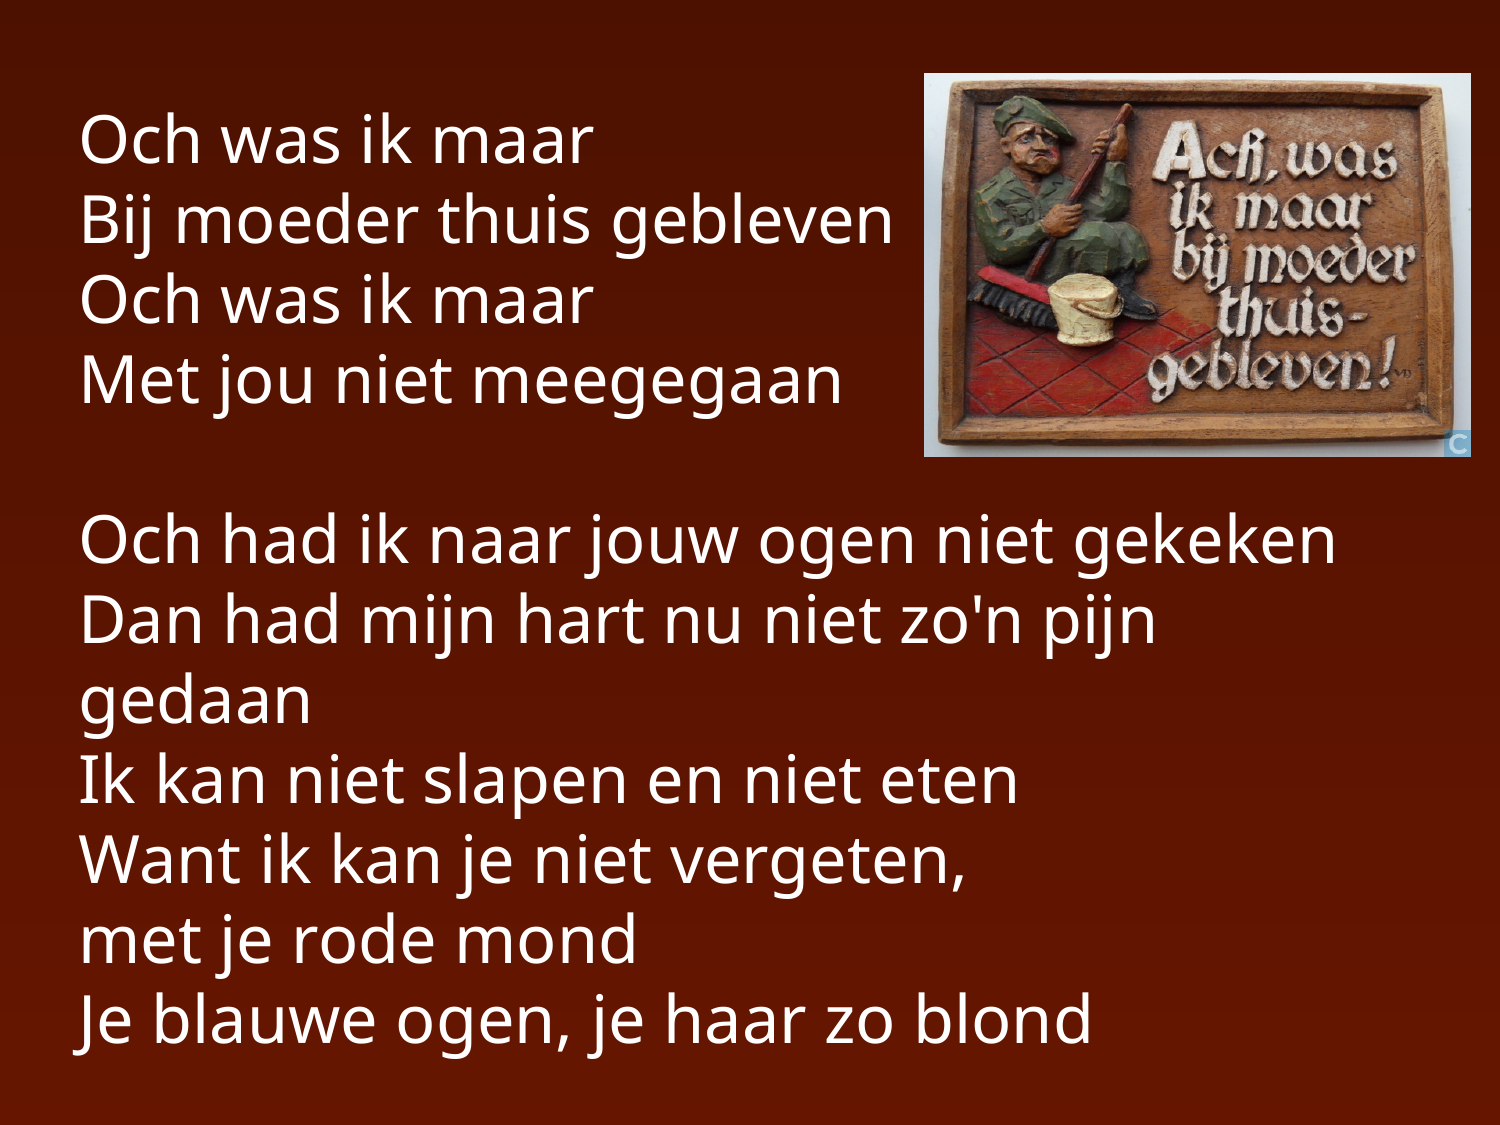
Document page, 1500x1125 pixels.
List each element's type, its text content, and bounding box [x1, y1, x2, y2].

list Och was ik maar Bij moeder thuis gebleven Och was ik maar Met jou niet meegegaan Och had ik naar jouw ogen niet gekeken Dan had mijn hart nu niet zo'n pijn gedaan Ik kan niet slapen en niet eten Want ik kan je niet vergeten, met je rode mond Je blauwe ogen, je haar zo blond [53, 90, 1441, 1073]
picture [924, 73, 1471, 457]
